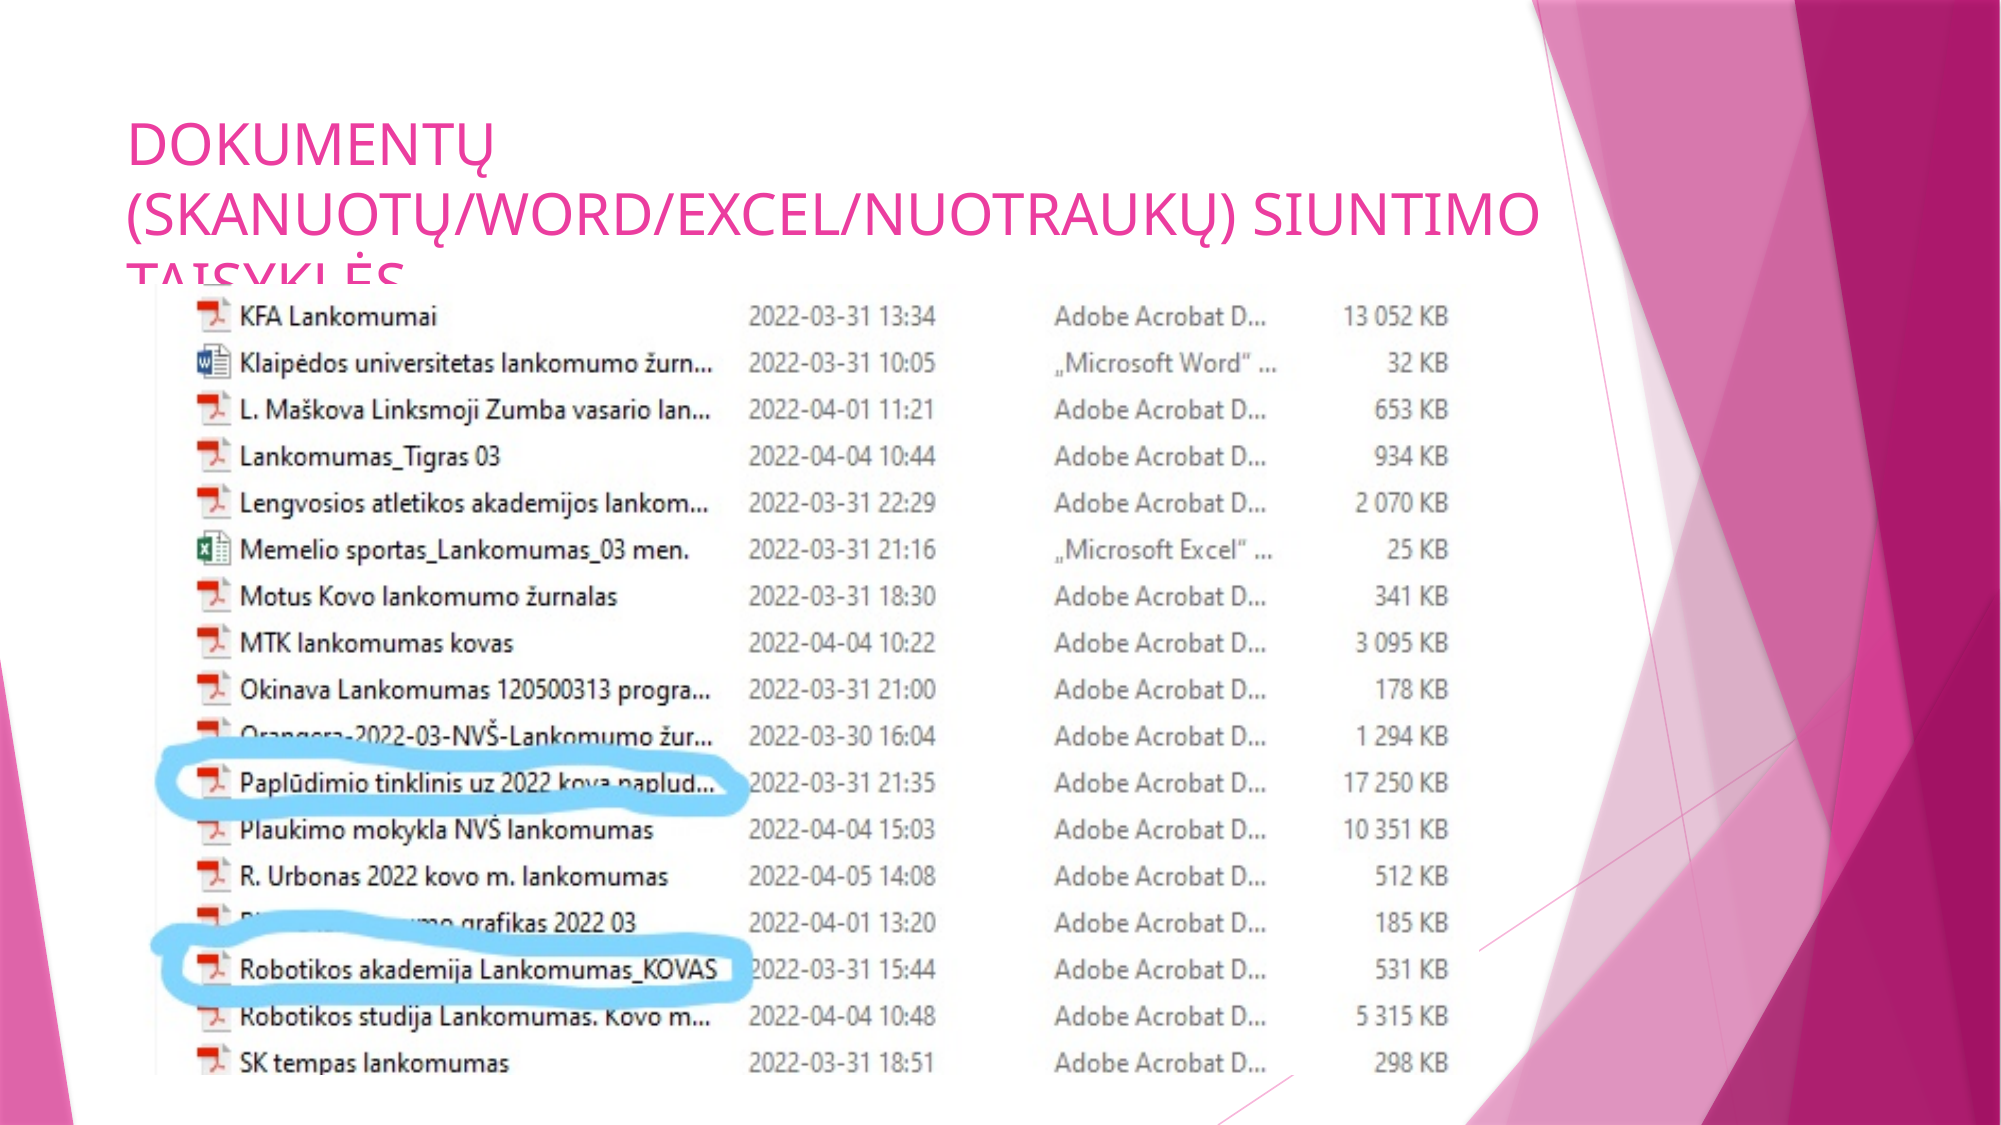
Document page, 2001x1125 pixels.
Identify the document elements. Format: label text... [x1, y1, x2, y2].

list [78, 284, 1480, 1075]
title DOKUMENTŲ (SKANUOTŲ/WORD/EXCEL/NUOTRAUKŲ) SIUNTIMO TAISYKLĖS [111, 99, 1589, 317]
